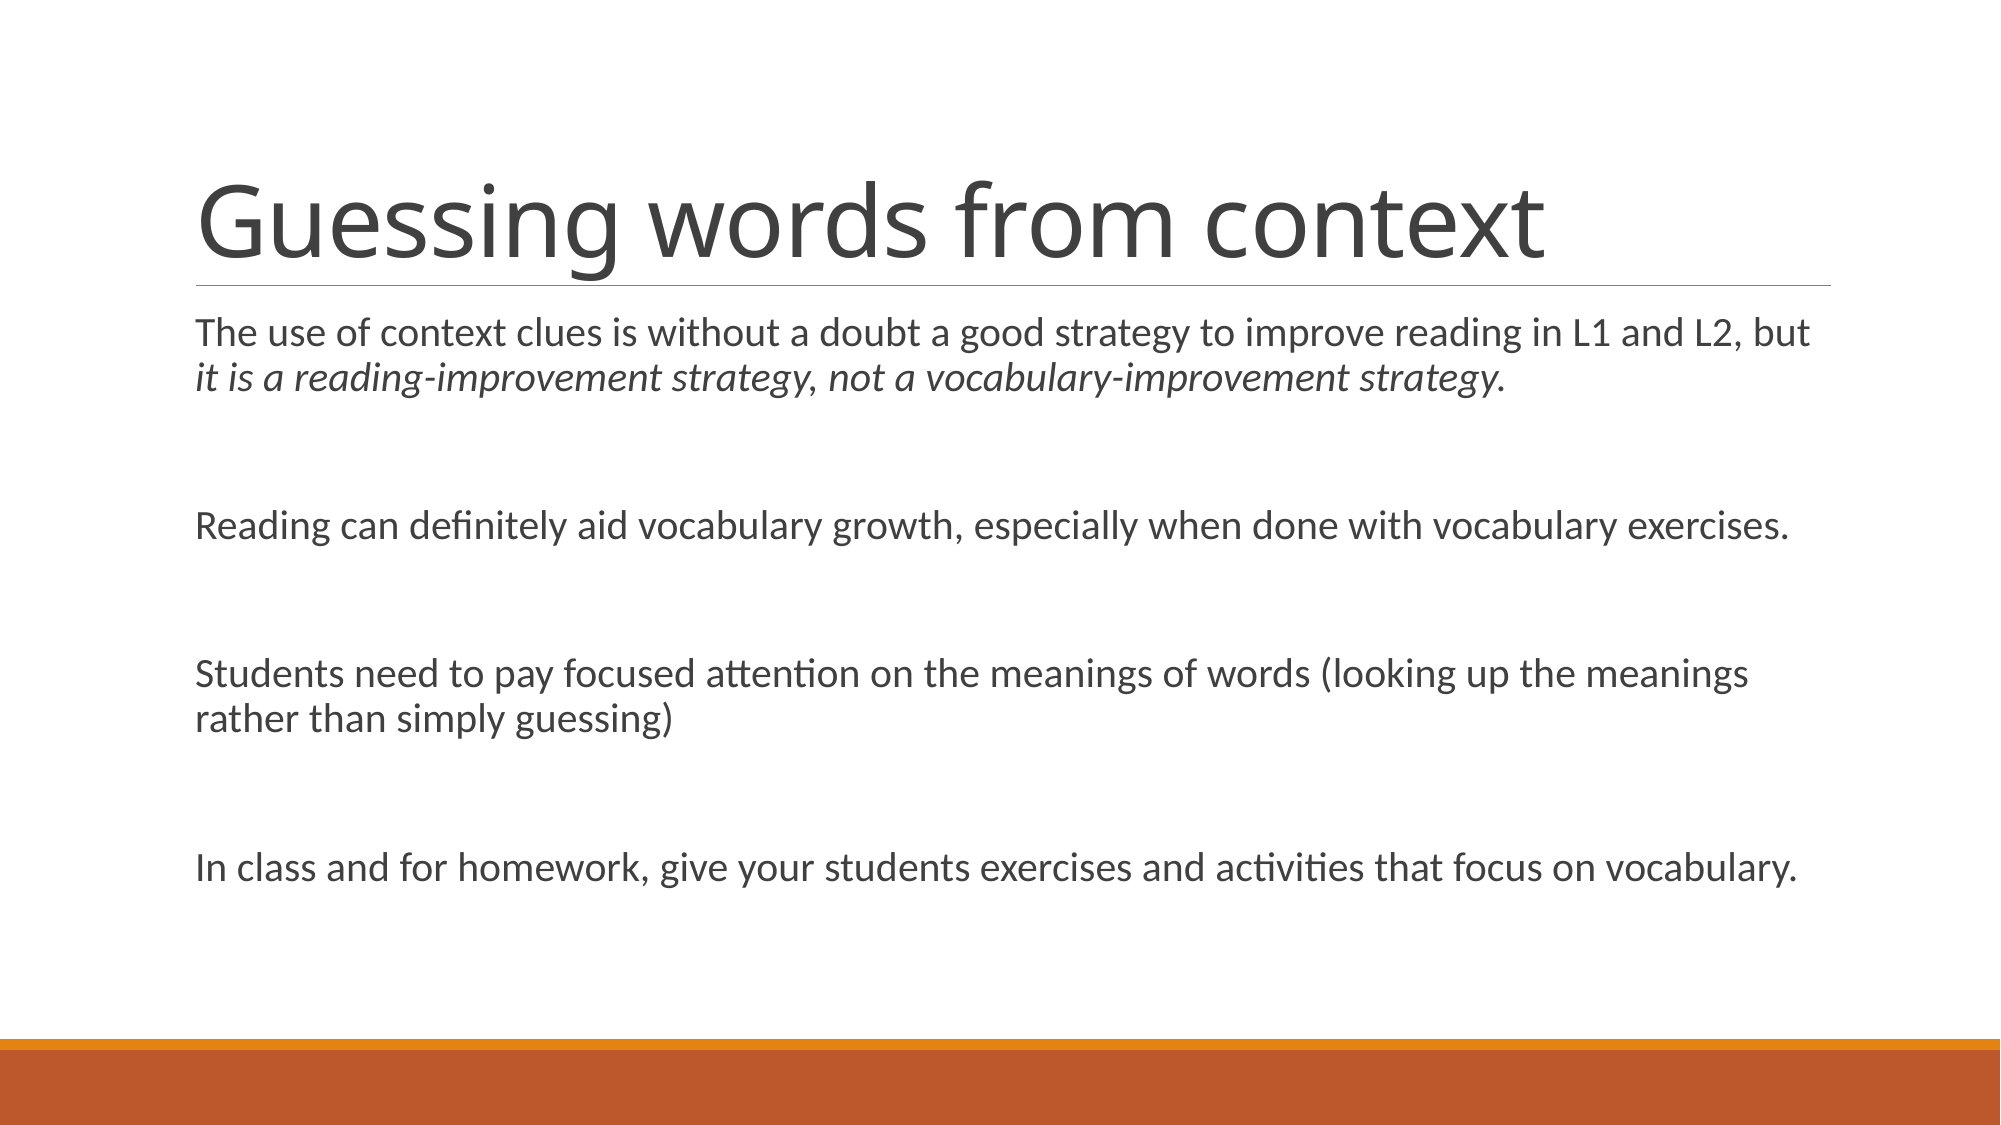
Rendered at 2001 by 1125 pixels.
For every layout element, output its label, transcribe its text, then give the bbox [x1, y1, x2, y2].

title Guessing words from context [180, 47, 1830, 285]
list The use of context clues is without a doubt a good strategy to improve reading in L1 and L2, but it is a reading-improvement strategy, not a vocabulary-improvement strategy. Reading can definitely aid vocabulary growth, especially when done with vocabulary exercises. Students need to pay focused attention on the meanings of words (looking up the meanings rather than simply guessing) In class and for homework, give your students exercises and activities that focus on vocabulary. [180, 302, 1830, 963]
